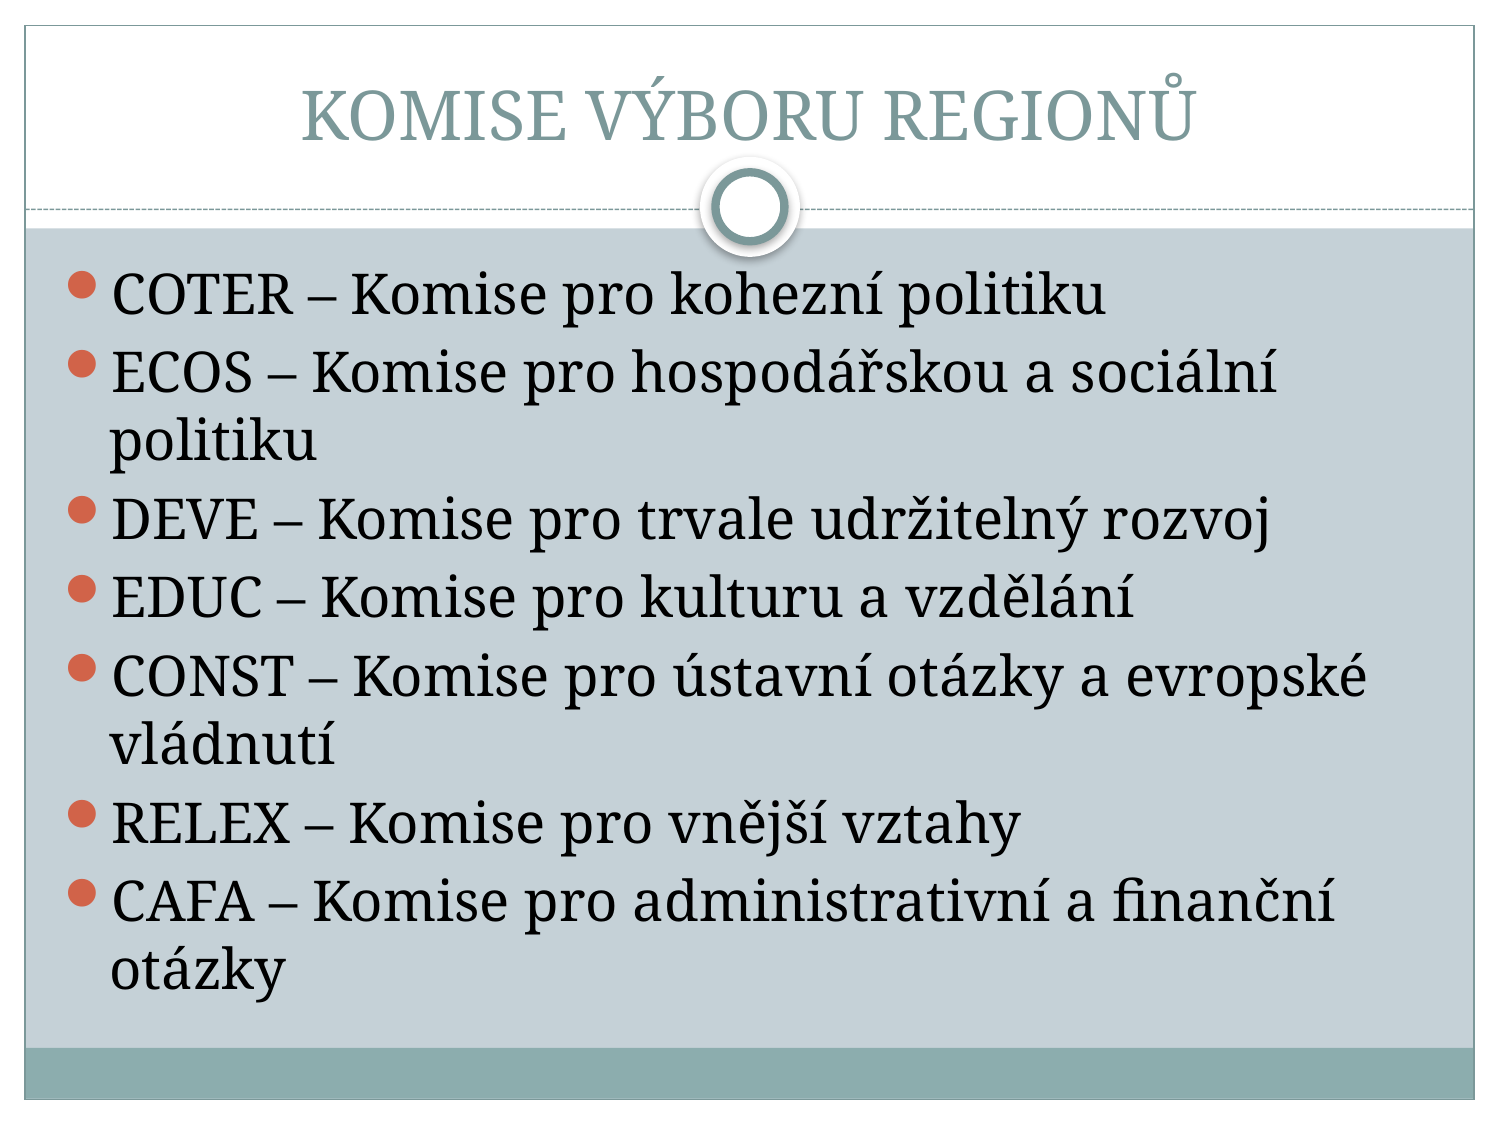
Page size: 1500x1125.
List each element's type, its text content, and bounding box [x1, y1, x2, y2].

list COTER – Komise pro kohezní politiku ECOS – Komise pro hospodářskou a sociální politiku DEVE – Komise pro trvale udržitelný rozvoj EDUC – Komise pro kulturu a vzdělání CONST – Komise pro ústavní otázky a evropské vládnutí RELEX – Komise pro vnější vztahy CAFA – Komise pro administrativní a finanční otázky [49, 250, 1445, 1001]
title KOMISE VÝBORU REGIONŮ [49, 37, 1450, 162]
